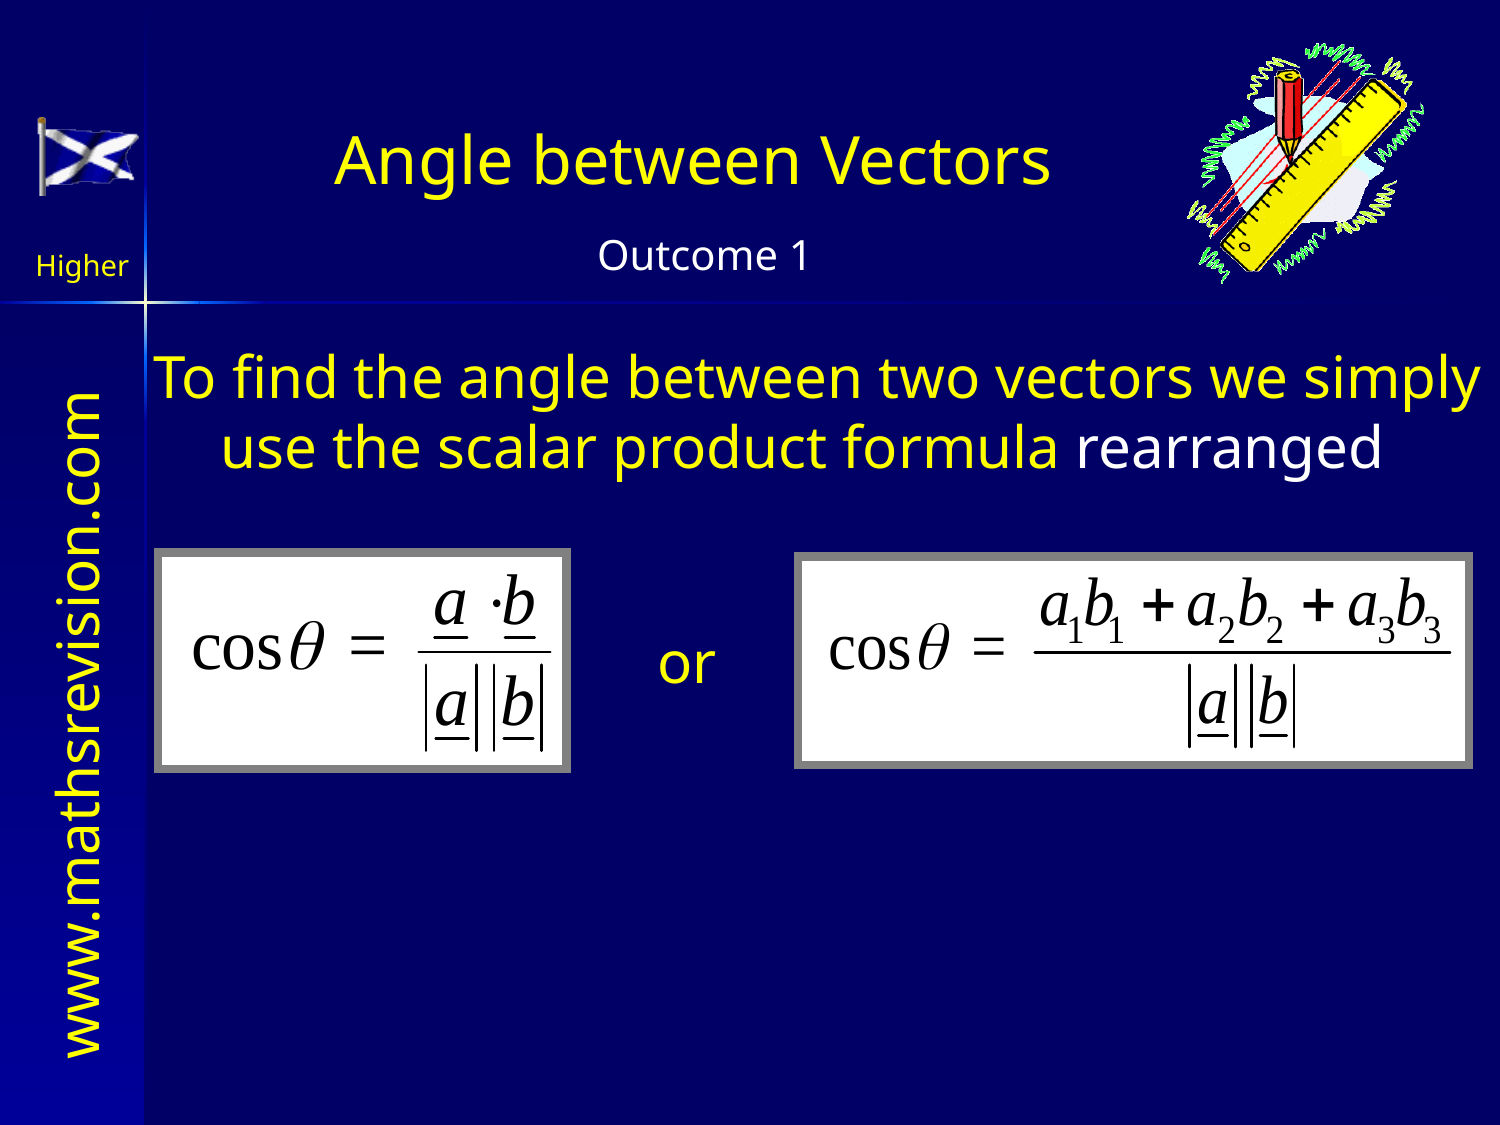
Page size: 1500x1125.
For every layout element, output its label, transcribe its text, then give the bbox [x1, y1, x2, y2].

text_box Angle between Vectors [103, 110, 1285, 206]
picture [35, 117, 103, 196]
text_box To find the angle between two vectors we simply use the scalar product formula rearranged [134, 333, 1500, 488]
picture [1187, 42, 1424, 284]
text_box or [642, 617, 732, 703]
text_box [161, 556, 563, 766]
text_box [802, 560, 1466, 762]
